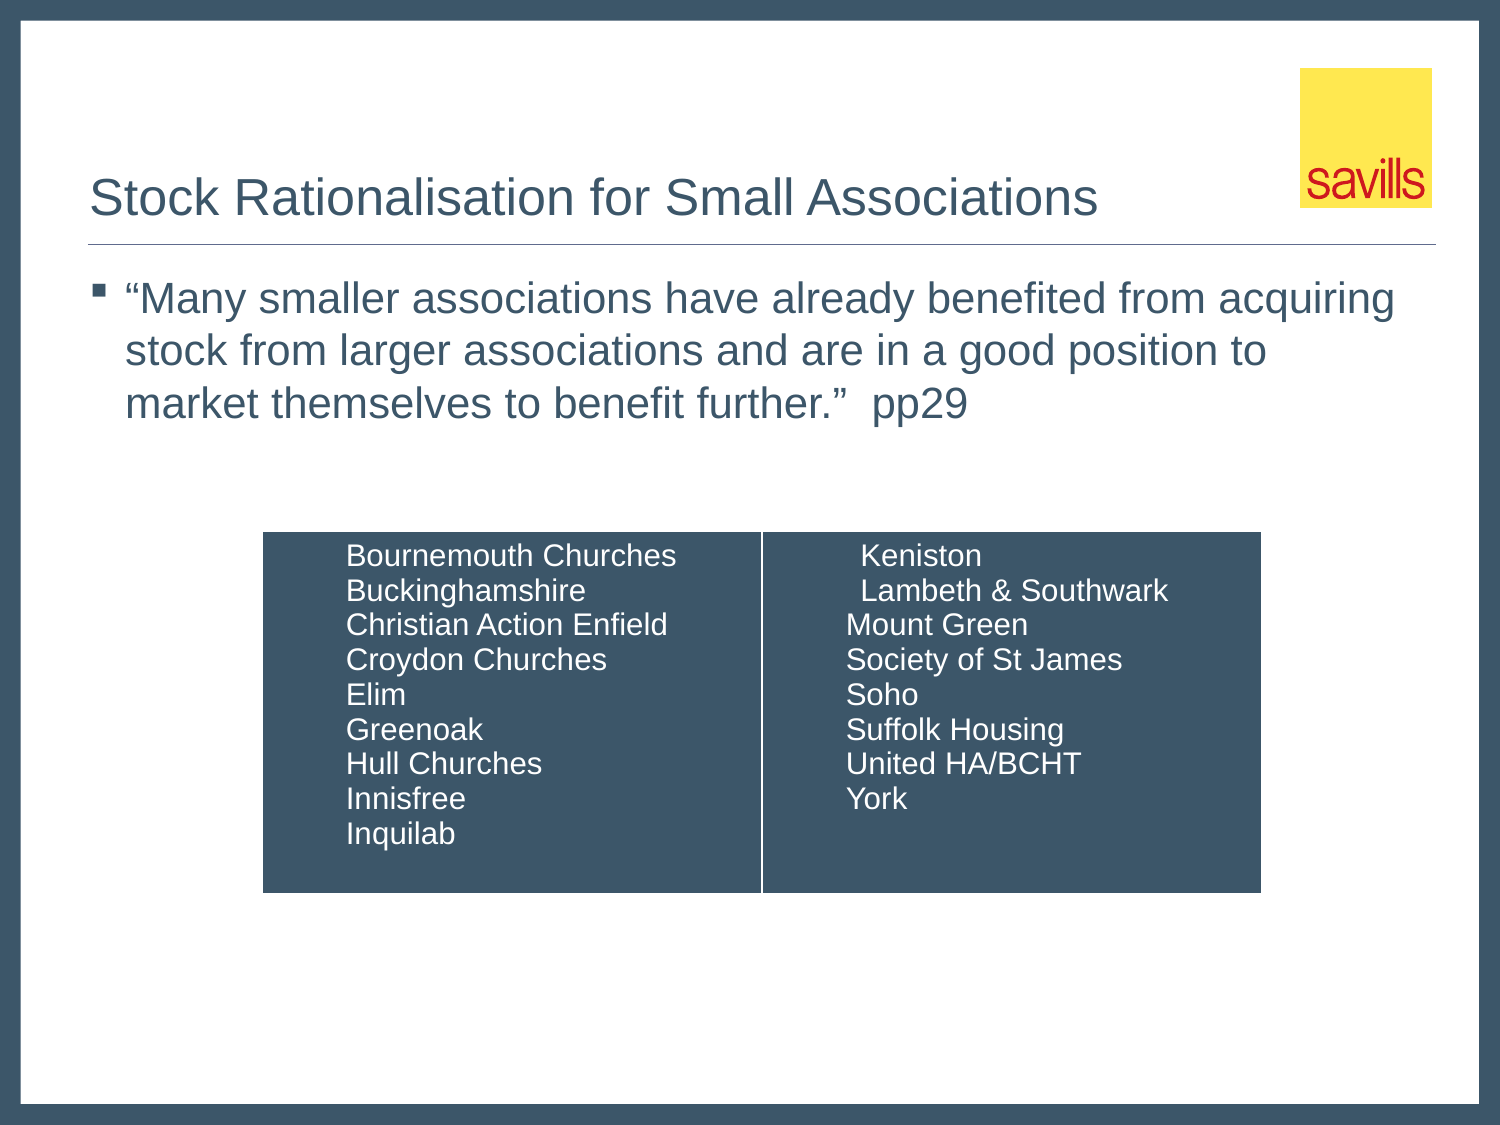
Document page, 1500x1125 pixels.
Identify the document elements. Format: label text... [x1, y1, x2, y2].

table_header Bournemouth Churches Buckinghamshire Christian Action Enfield Croydon Churches Elim Greenoak Hull Churches Innisfree Inquilab [263, 532, 761, 893]
title Stock Rationalisation for Small Associations [75, 45, 1425, 233]
list “Many smaller associations have already benefited from acquiring stock from larger associations and are in a good position to market themselves to benefit further.” pp29 [75, 262, 1425, 1005]
table_header Keniston Lambeth & Southwark Mount Green Society of St James Soho Suffolk Housing United HA/BCHT York [763, 532, 1261, 893]
